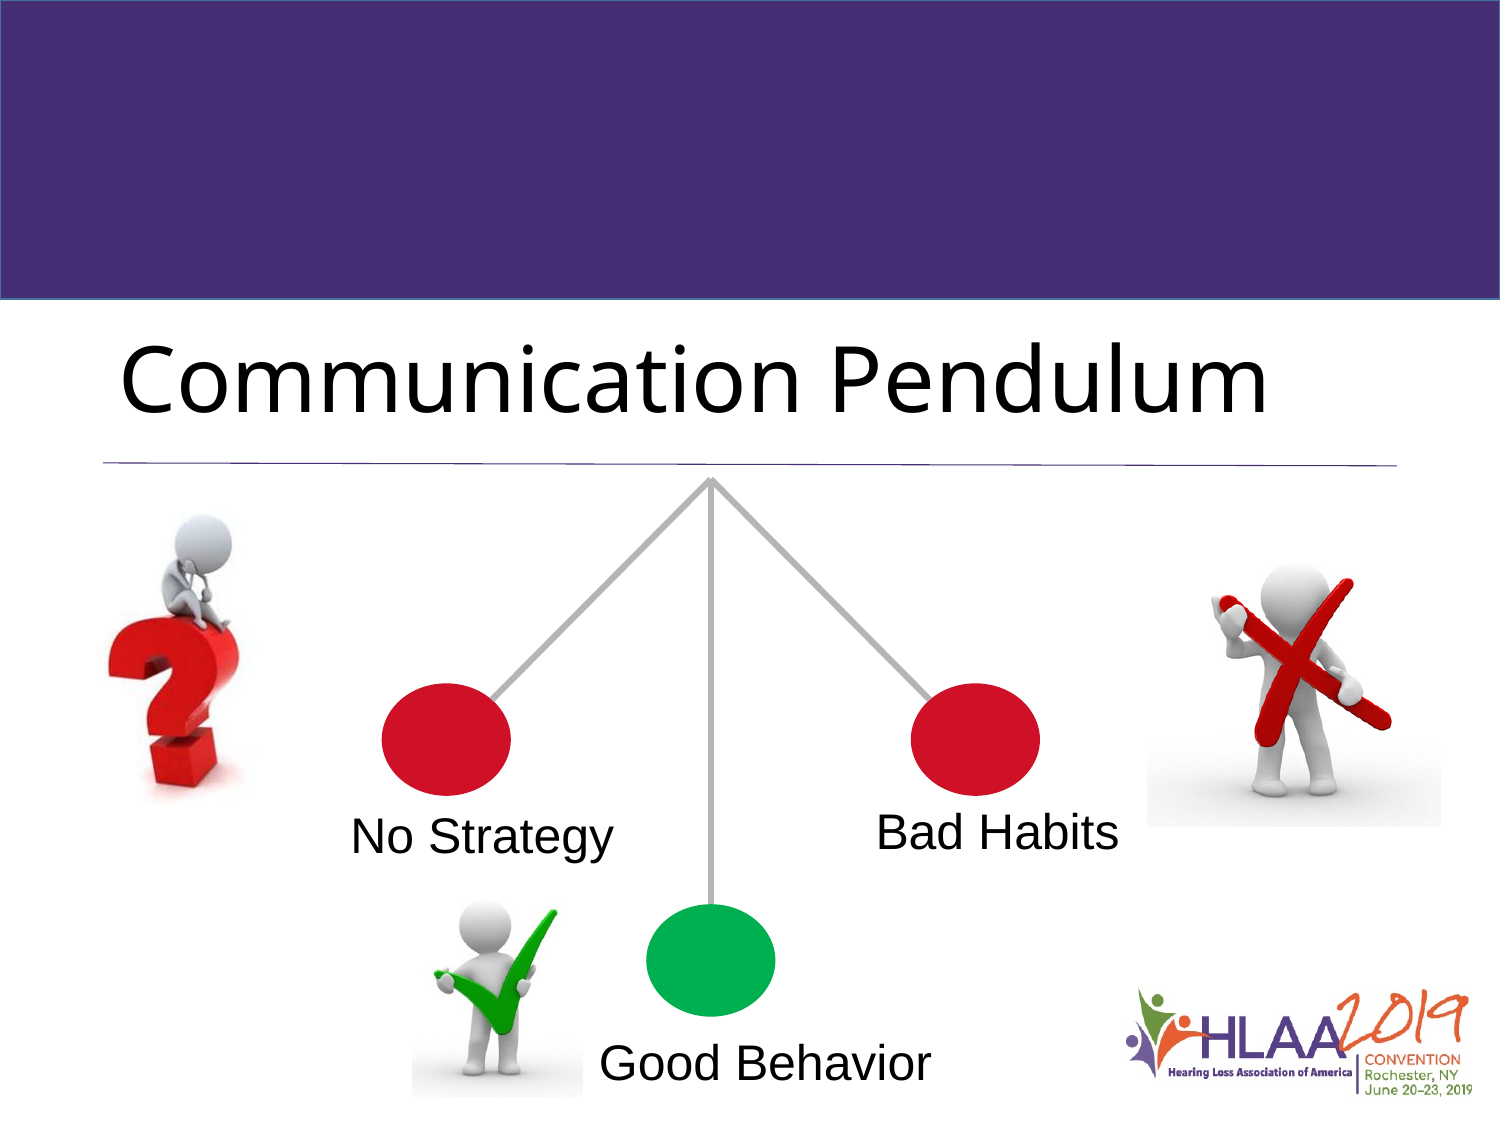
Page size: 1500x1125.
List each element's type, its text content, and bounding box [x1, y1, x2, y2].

text_box [910, 683, 1040, 792]
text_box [710, 479, 930, 700]
picture [1137, 987, 1472, 1097]
picture [1147, 532, 1441, 827]
text_box [646, 904, 776, 1017]
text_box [491, 479, 710, 700]
picture [39, 497, 347, 805]
picture [412, 877, 583, 1097]
text_box [381, 683, 511, 795]
text_box Bad Habits [860, 792, 1135, 868]
text_box [334, 420, 1137, 1125]
text_box No Strategy [335, 795, 630, 871]
text_box Good Behavior [584, 1022, 948, 1098]
title Communication Pendulum [103, 302, 1397, 465]
